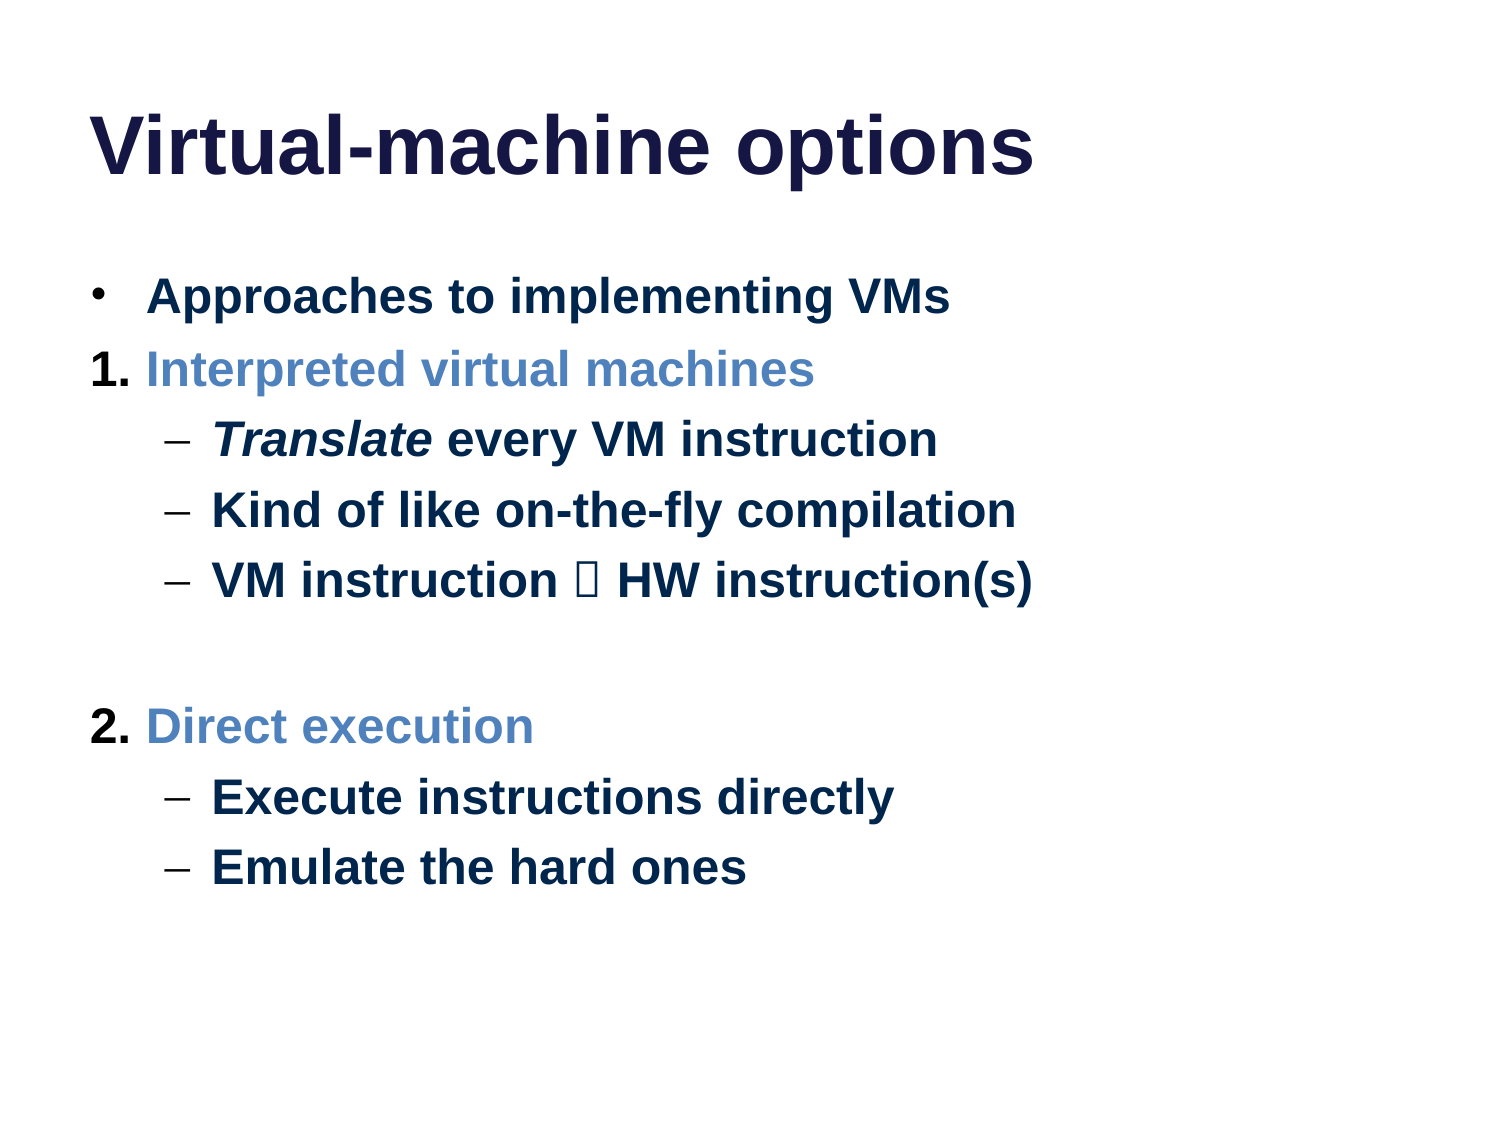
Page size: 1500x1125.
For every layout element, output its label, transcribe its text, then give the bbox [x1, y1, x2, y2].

list Approaches to implementing VMs Interpreted virtual machines Translate every VM instruction Kind of like on-the-fly compilation VM instruction  HW instruction(s) Direct execution Execute instructions directly Emulate the hard ones [75, 262, 1425, 937]
title Virtual-machine options [75, 0, 1425, 200]
